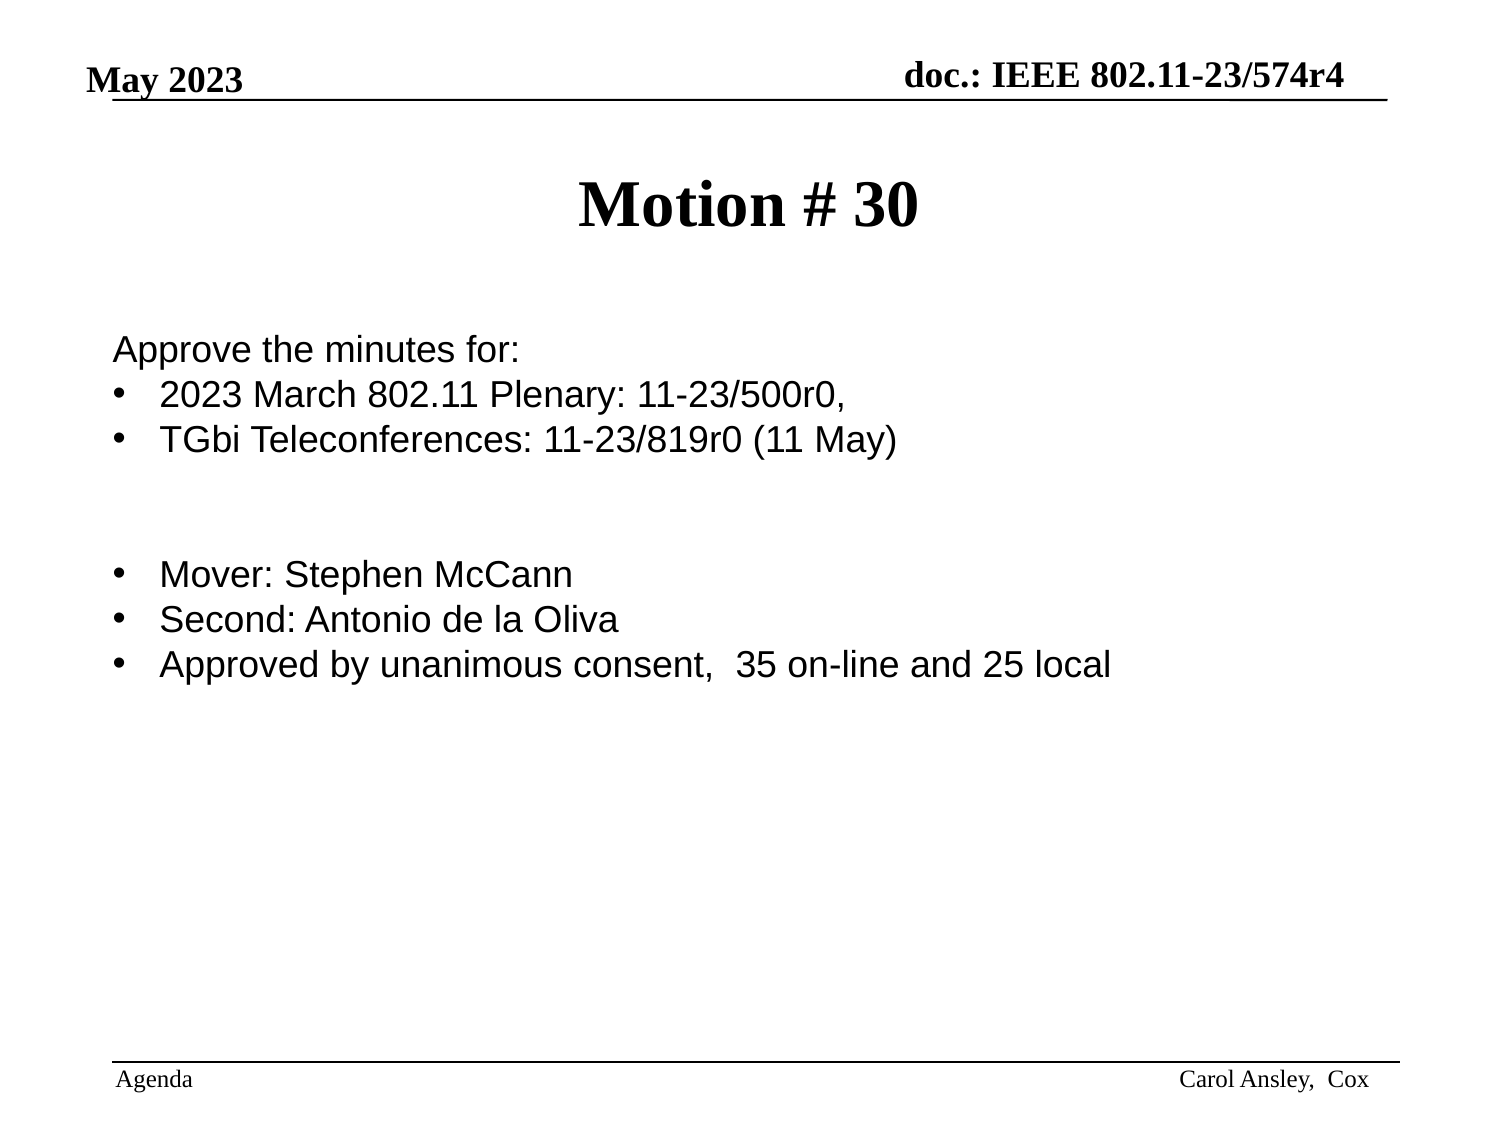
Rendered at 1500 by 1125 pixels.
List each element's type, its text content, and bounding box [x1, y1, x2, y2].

list Approve the minutes for: 2023 March 802.11 Plenary: 11-23/500r0, TGbi Teleconferences: 11-23/819r0 (11 May) Mover: Stephen McCann Second: Antonio de la Oliva Approved by unanimous consent, 35 on-line and 25 local [111, 324, 1388, 1001]
title Motion # 30 [111, 111, 1388, 288]
